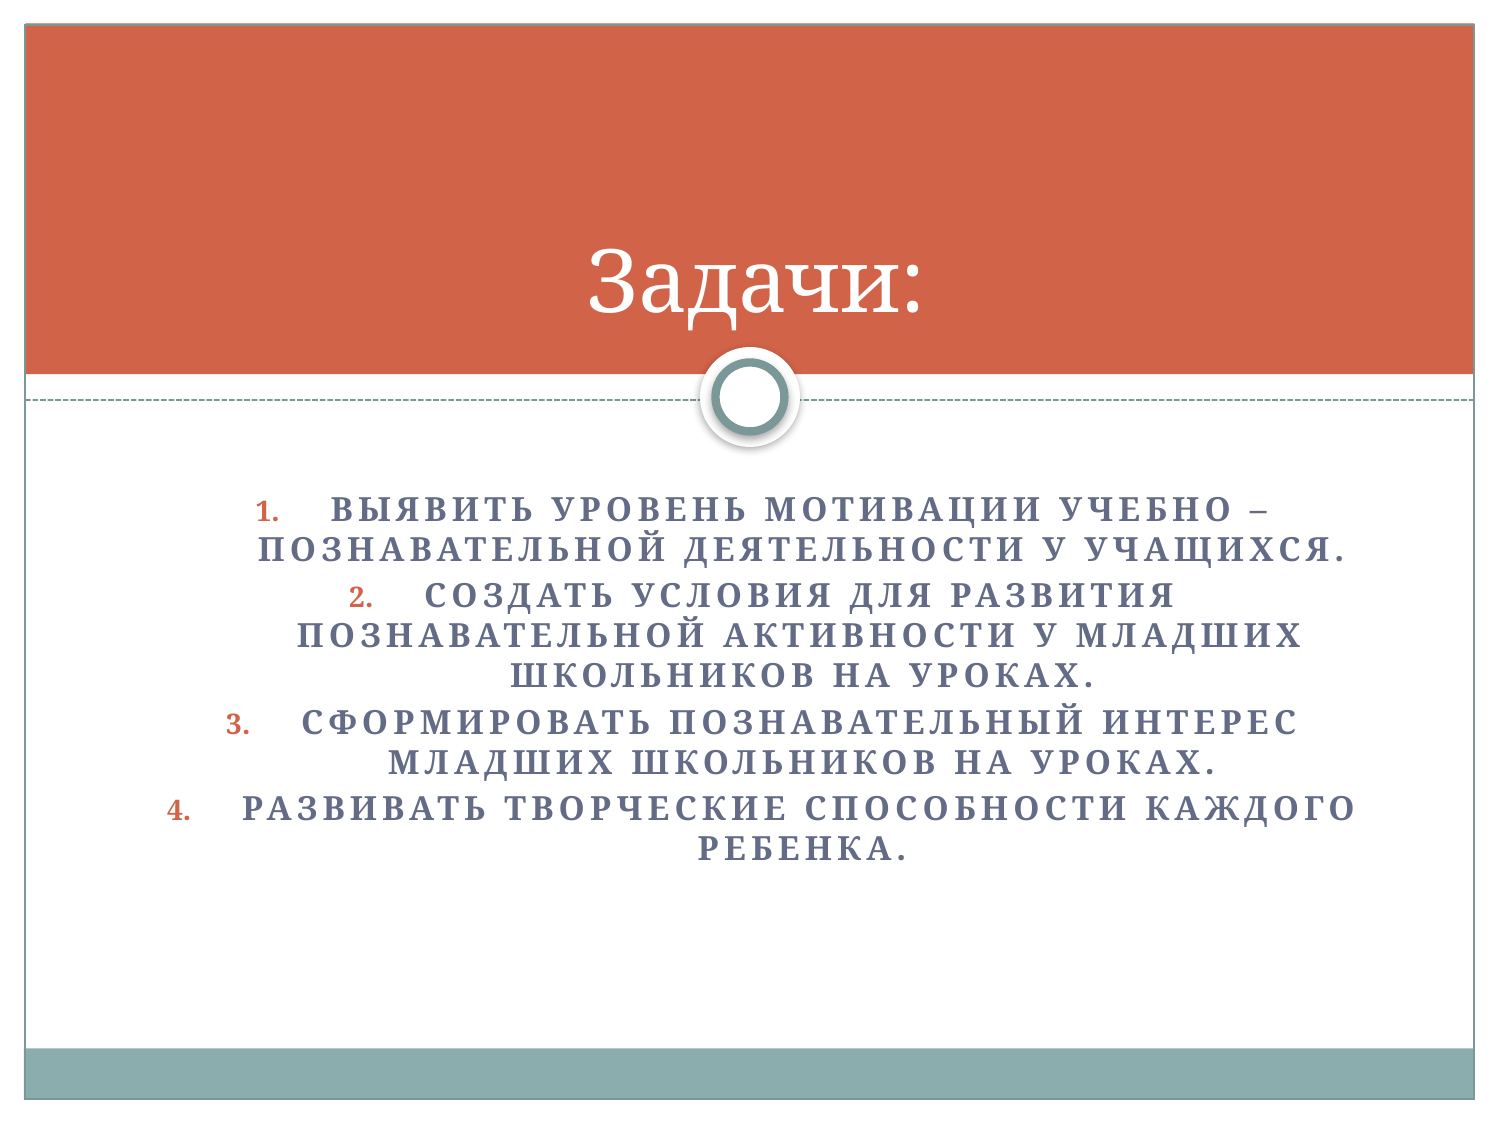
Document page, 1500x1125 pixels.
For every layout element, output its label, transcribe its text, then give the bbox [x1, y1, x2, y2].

list Выявить уровень мотивации учебно – познавательной деятельности у учащихся. Создать условия для развития познавательной активности у младших школьников на уроках. Сформировать познавательный интерес младших школьников на уроках. Развивать творческие способности каждого ребенка. [135, 480, 1394, 1012]
title Задачи: [118, 87, 1394, 338]
